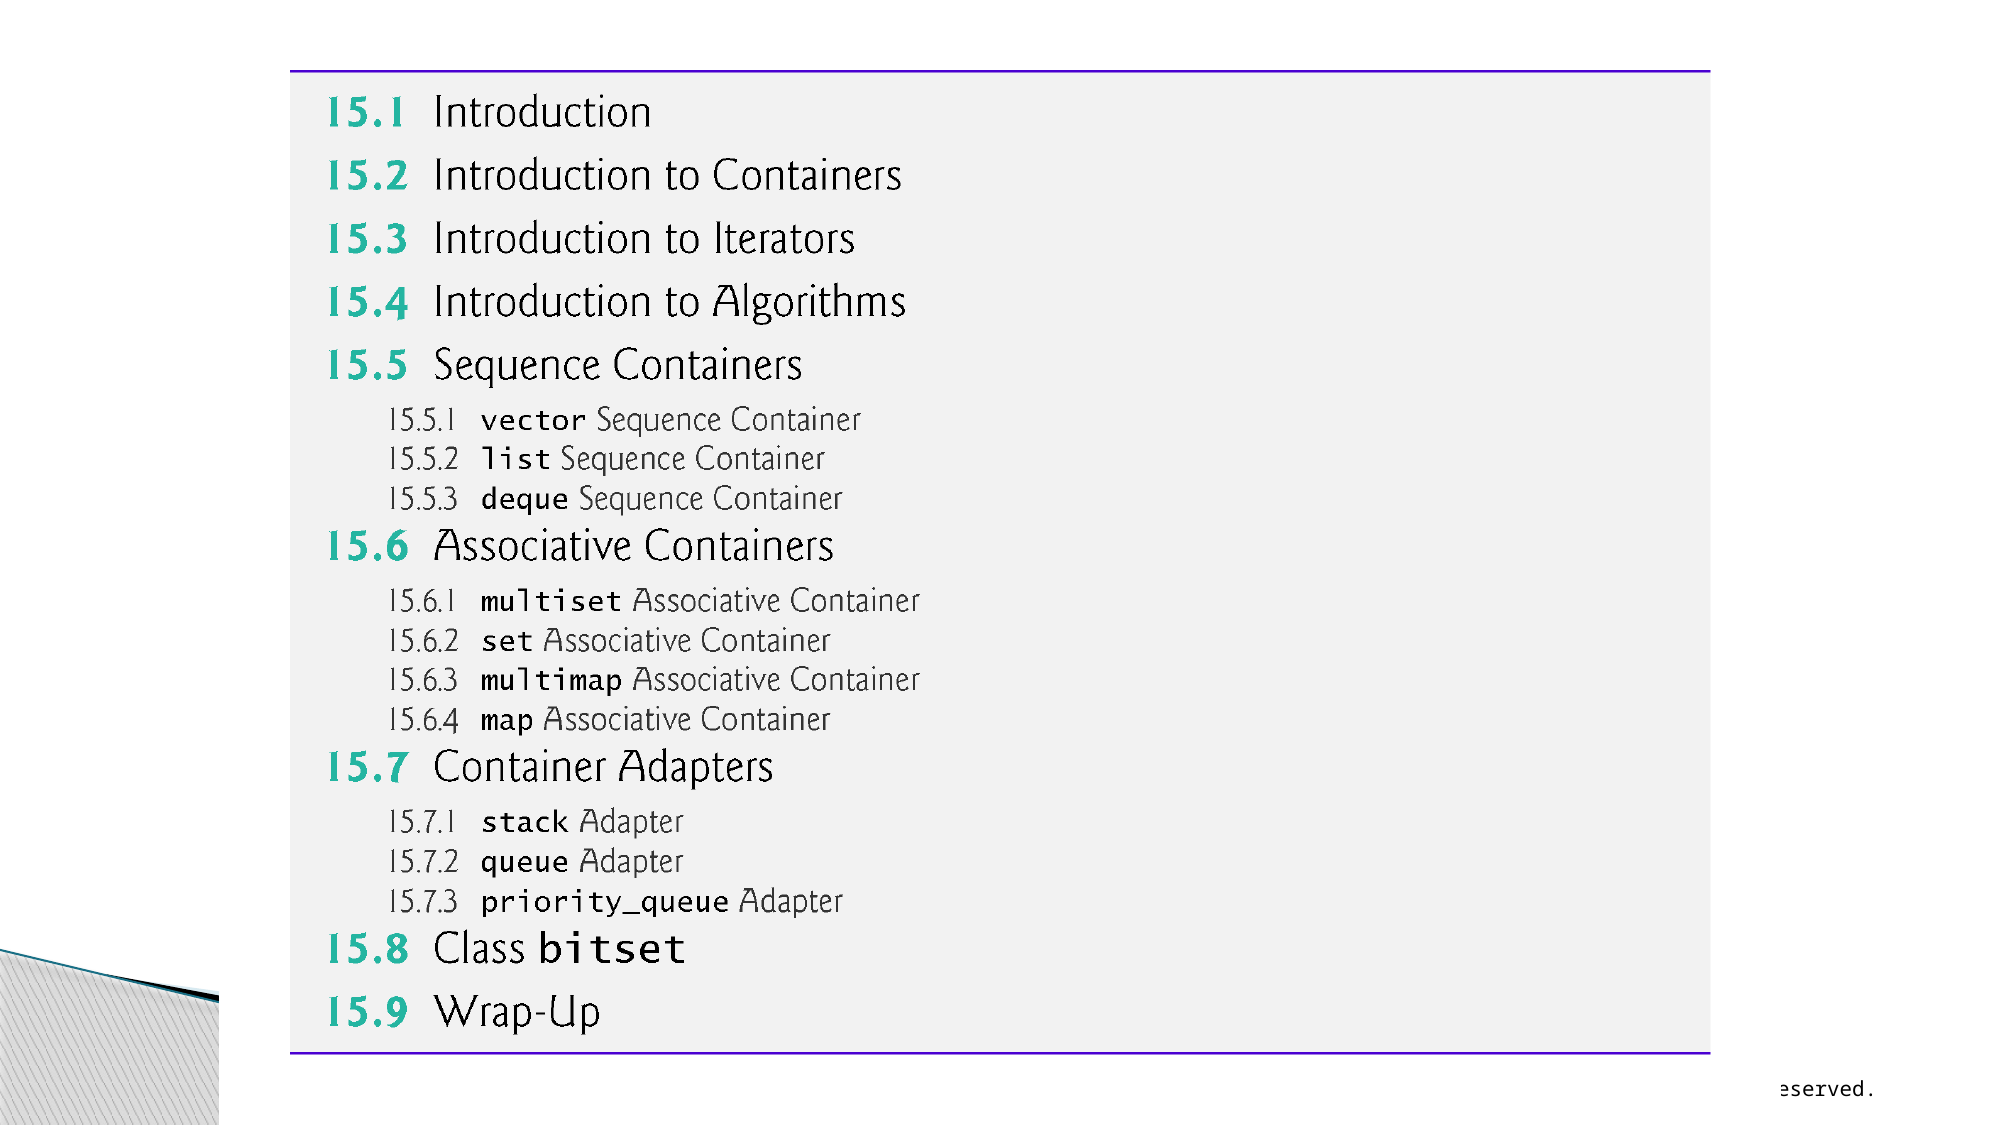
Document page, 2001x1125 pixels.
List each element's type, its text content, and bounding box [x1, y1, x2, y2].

picture [218, 0, 1781, 1125]
footer ©1992-2017 by Pearson Education, Inc. All Rights Reserved. [1786, 1051, 1892, 1112]
